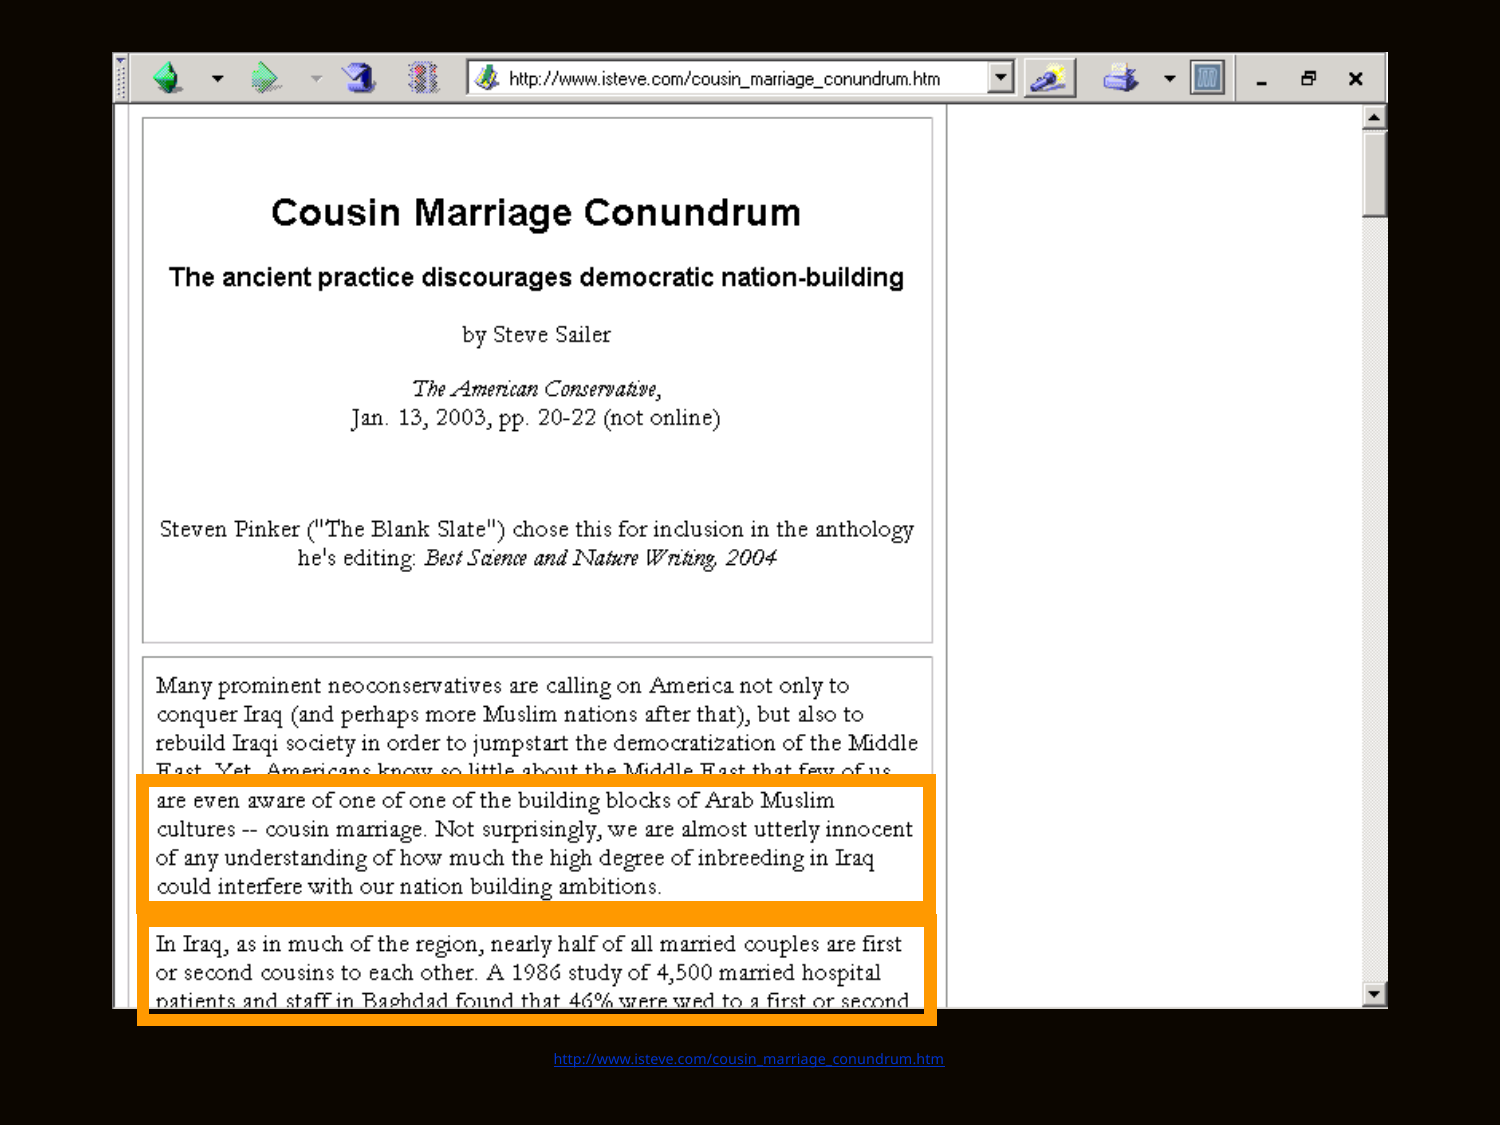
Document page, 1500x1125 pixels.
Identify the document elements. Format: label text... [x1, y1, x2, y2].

picture [112, 52, 1388, 1009]
text_box [142, 1016, 931, 1021]
text_box http://www.isteve.com/cousin_marriage_conundrum.htm [538, 1039, 961, 1085]
